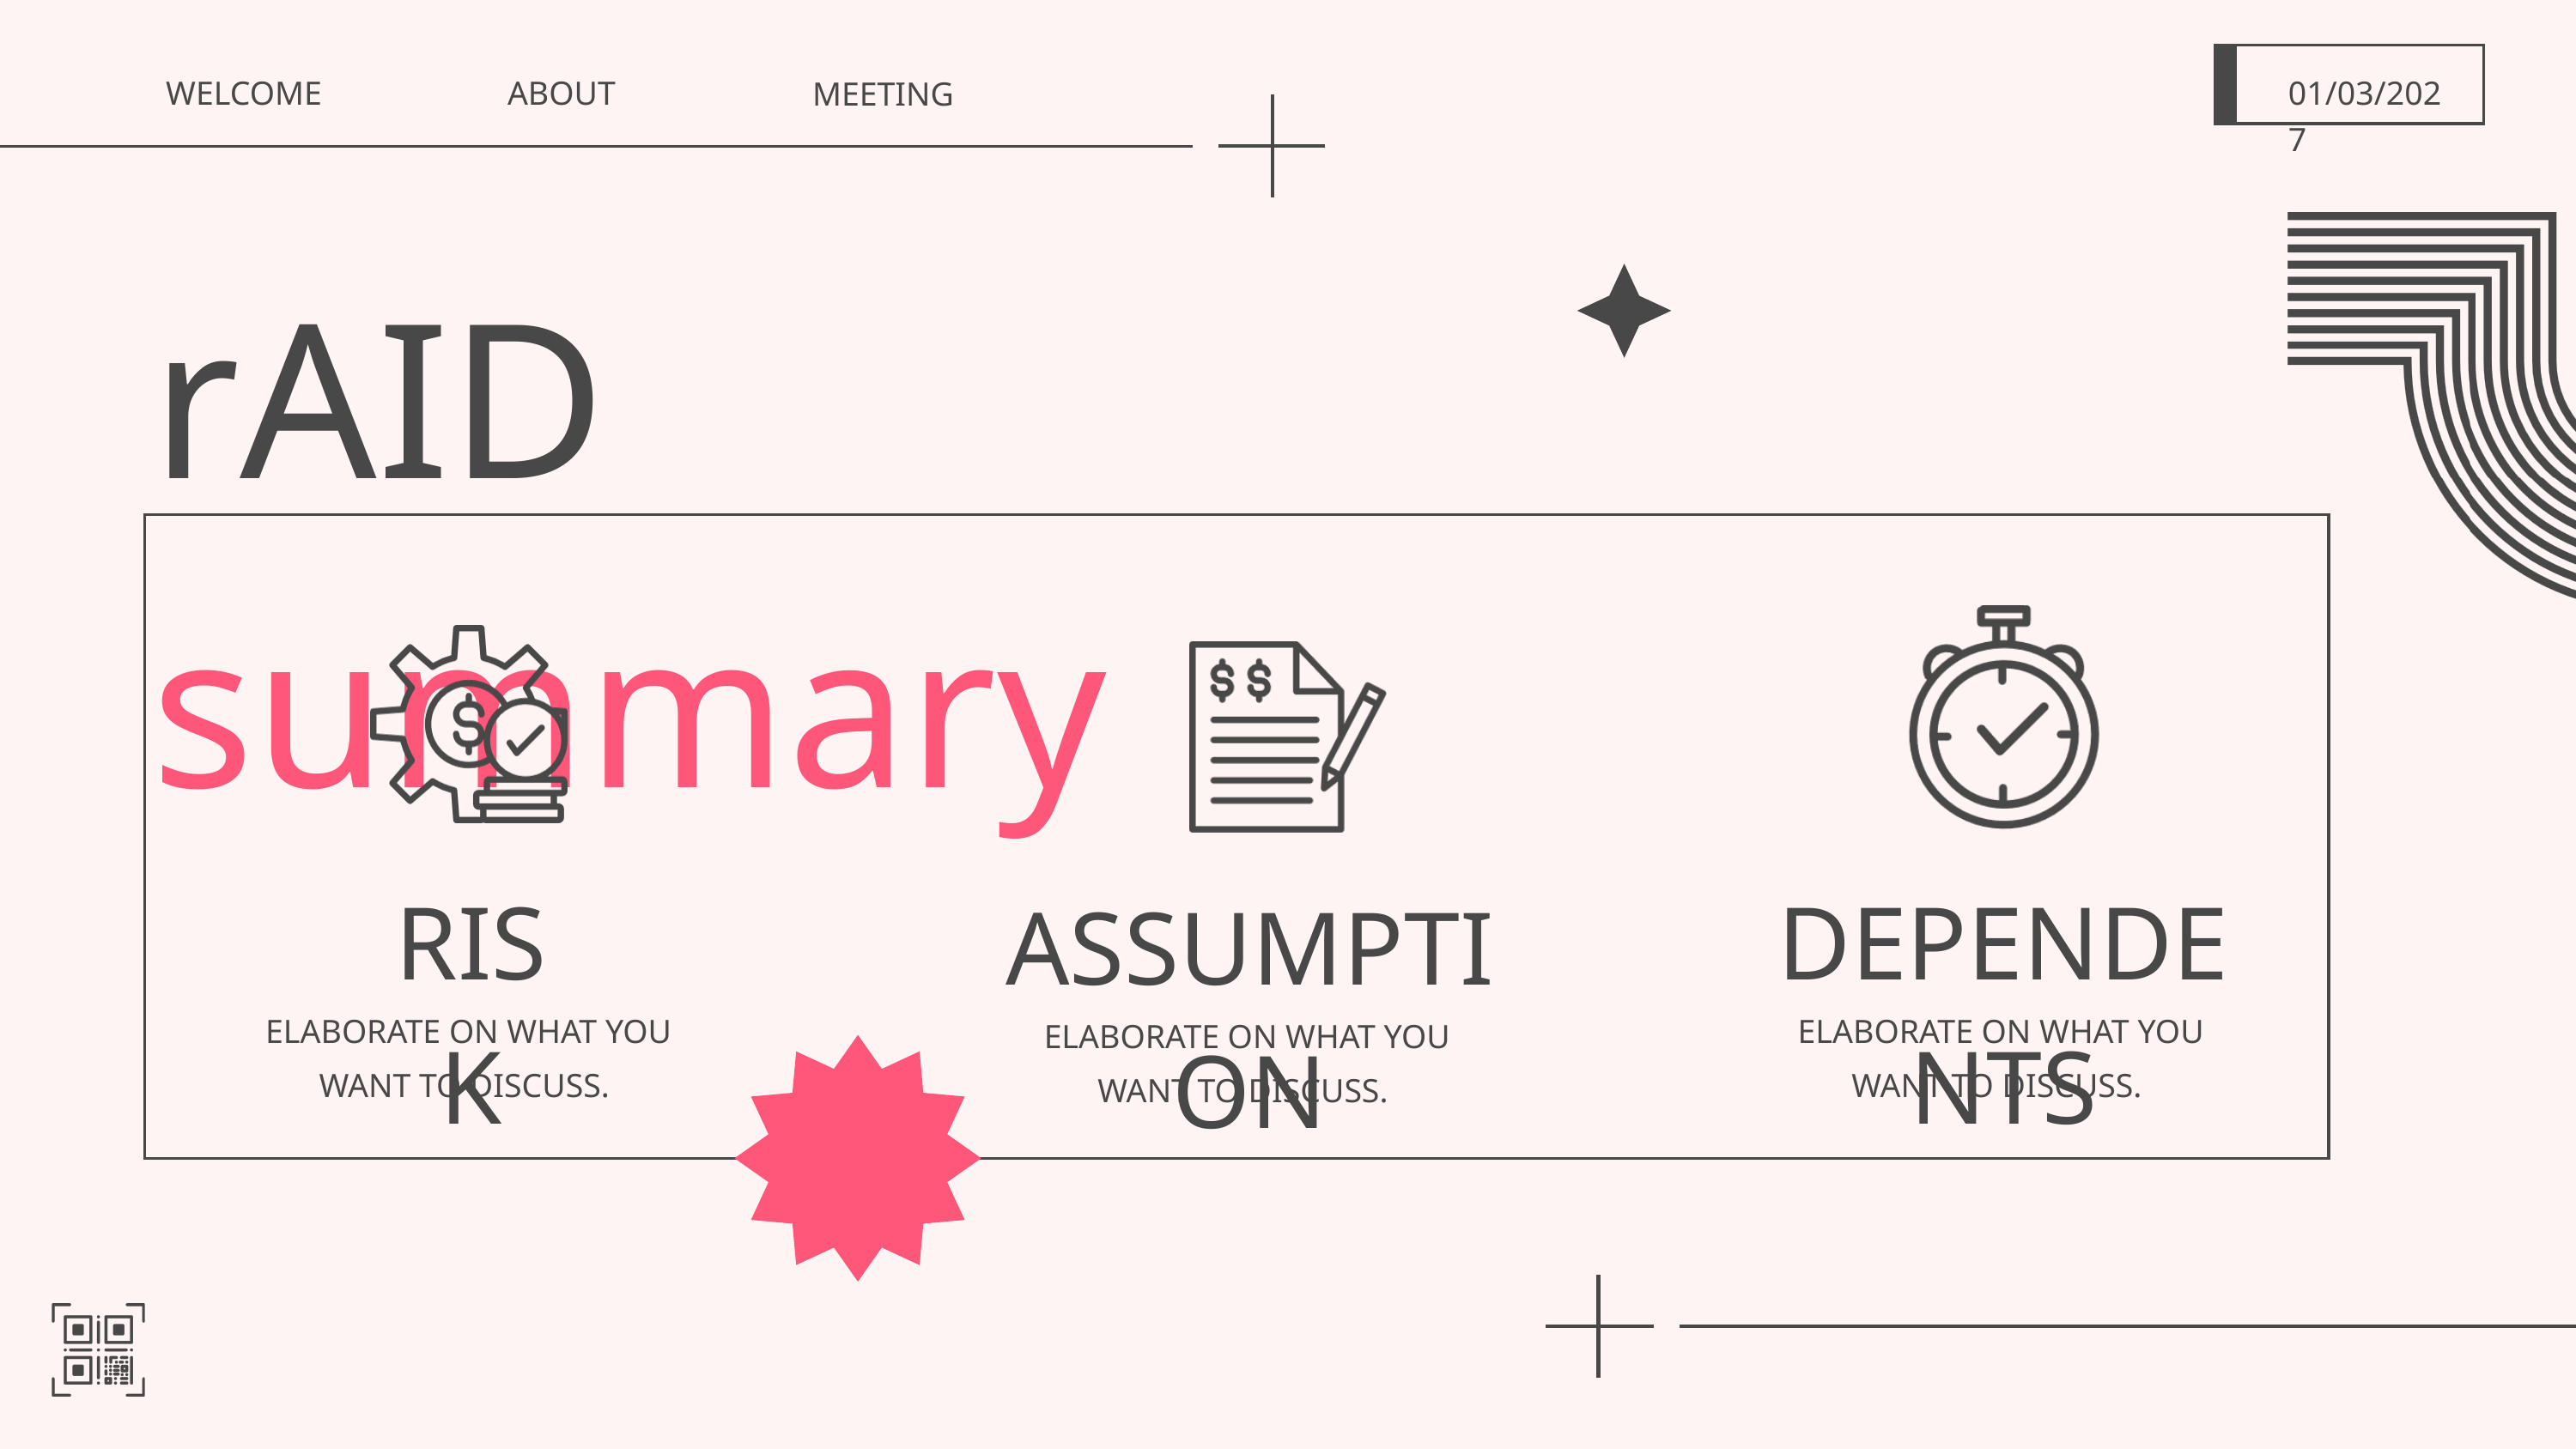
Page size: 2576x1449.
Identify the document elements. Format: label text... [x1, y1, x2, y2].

text_box MEETING [812, 65, 1010, 112]
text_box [2215, 19, 2485, 124]
text_box [52, 1303, 145, 1397]
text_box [1218, 94, 1325, 198]
picture [369, 625, 568, 823]
text_box WELCOME [166, 65, 345, 112]
text_box ABOUT [507, 65, 626, 112]
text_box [734, 1034, 981, 1282]
picture [1902, 605, 2100, 838]
text_box rAID summary [151, 212, 1476, 487]
text_box 01/03/2027 [2287, 131, 2459, 158]
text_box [144, 488, 2330, 1159]
picture [1188, 641, 1388, 833]
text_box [1545, 1274, 2576, 1378]
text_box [1577, 263, 1672, 358]
picture [2287, 212, 2576, 611]
